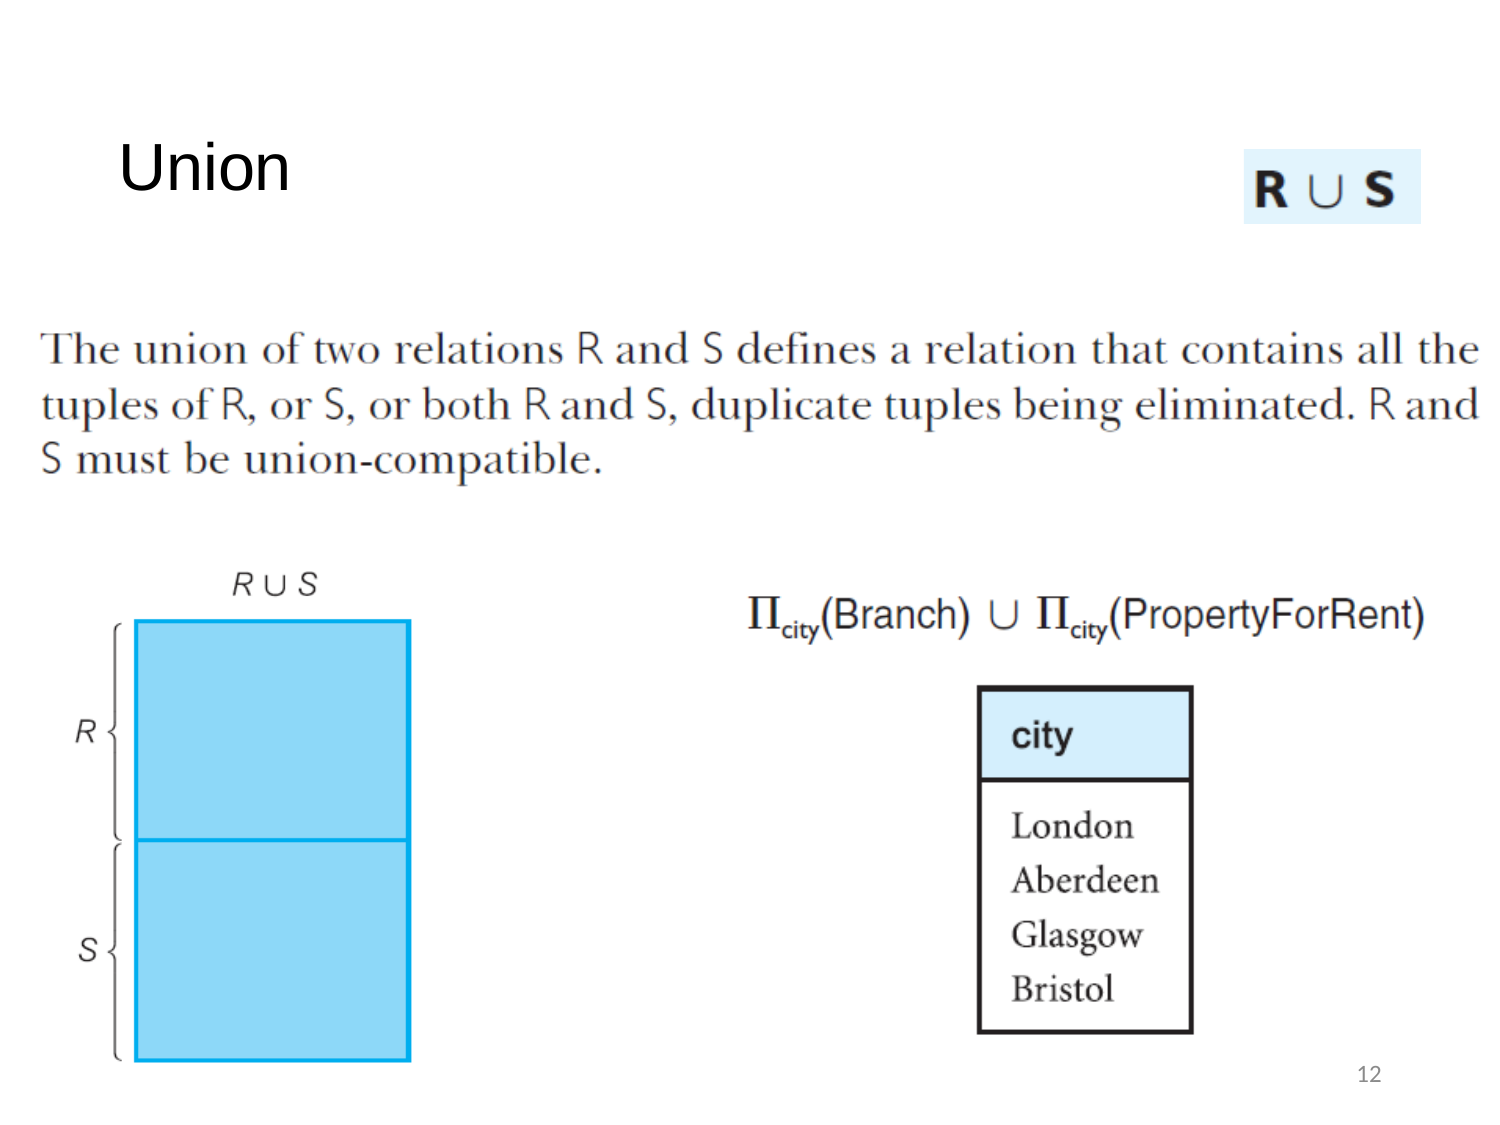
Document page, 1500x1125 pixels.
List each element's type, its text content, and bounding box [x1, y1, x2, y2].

slide_number 12 [1059, 1042, 1397, 1103]
title Union [103, 59, 1397, 278]
picture [45, 555, 438, 1074]
picture [27, 321, 1500, 495]
picture [1243, 149, 1421, 224]
picture [738, 579, 1434, 651]
picture [964, 669, 1208, 1052]
